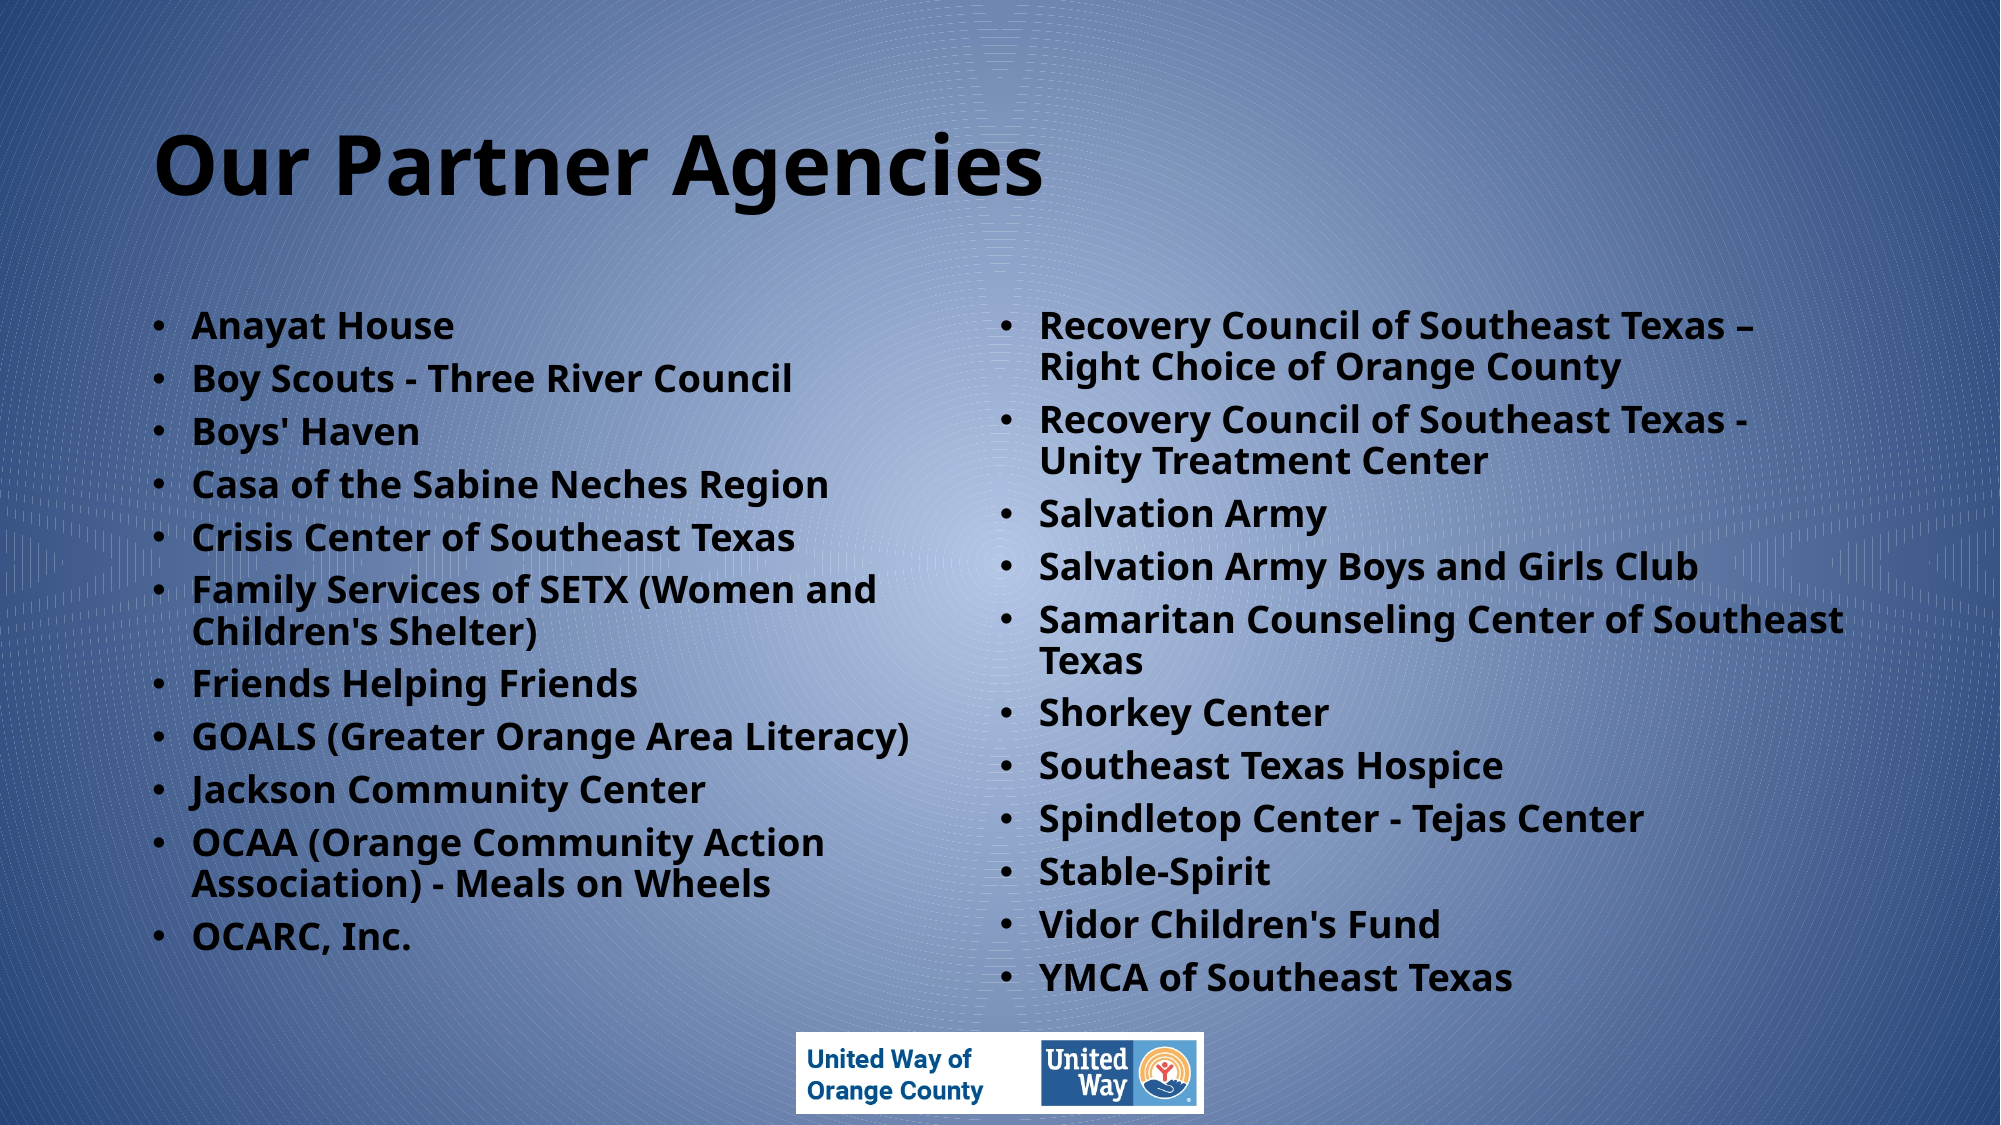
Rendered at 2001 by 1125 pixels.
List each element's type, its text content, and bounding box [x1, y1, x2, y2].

list Anayat House Boy Scouts - Three River Council Boys' Haven Casa of the Sabine Neches Region Crisis Center of Southeast Texas Family Services of SETX (Women and Children's Shelter) Friends Helping Friends GOALS (Greater Orange Area Literacy) Jackson Community Center OCAA (Orange Community Action Association) - Meals on Wheels OCARC, Inc. Recovery Council of Southeast Texas – Right Choice of Orange County Recovery Council of Southeast Texas - Unity Treatment Center Salvation Army Salvation Army Boys and Girls Club Samaritan Counseling Center of Southeast Texas Shorkey Center Southeast Texas Hospice Spindletop Center - Tejas Center Stable-Spirit Vidor Children's Fund YMCA of Southeast Texas [137, 299, 1863, 1014]
title Our Partner Agencies [137, 59, 1863, 278]
picture [796, 1032, 1204, 1114]
